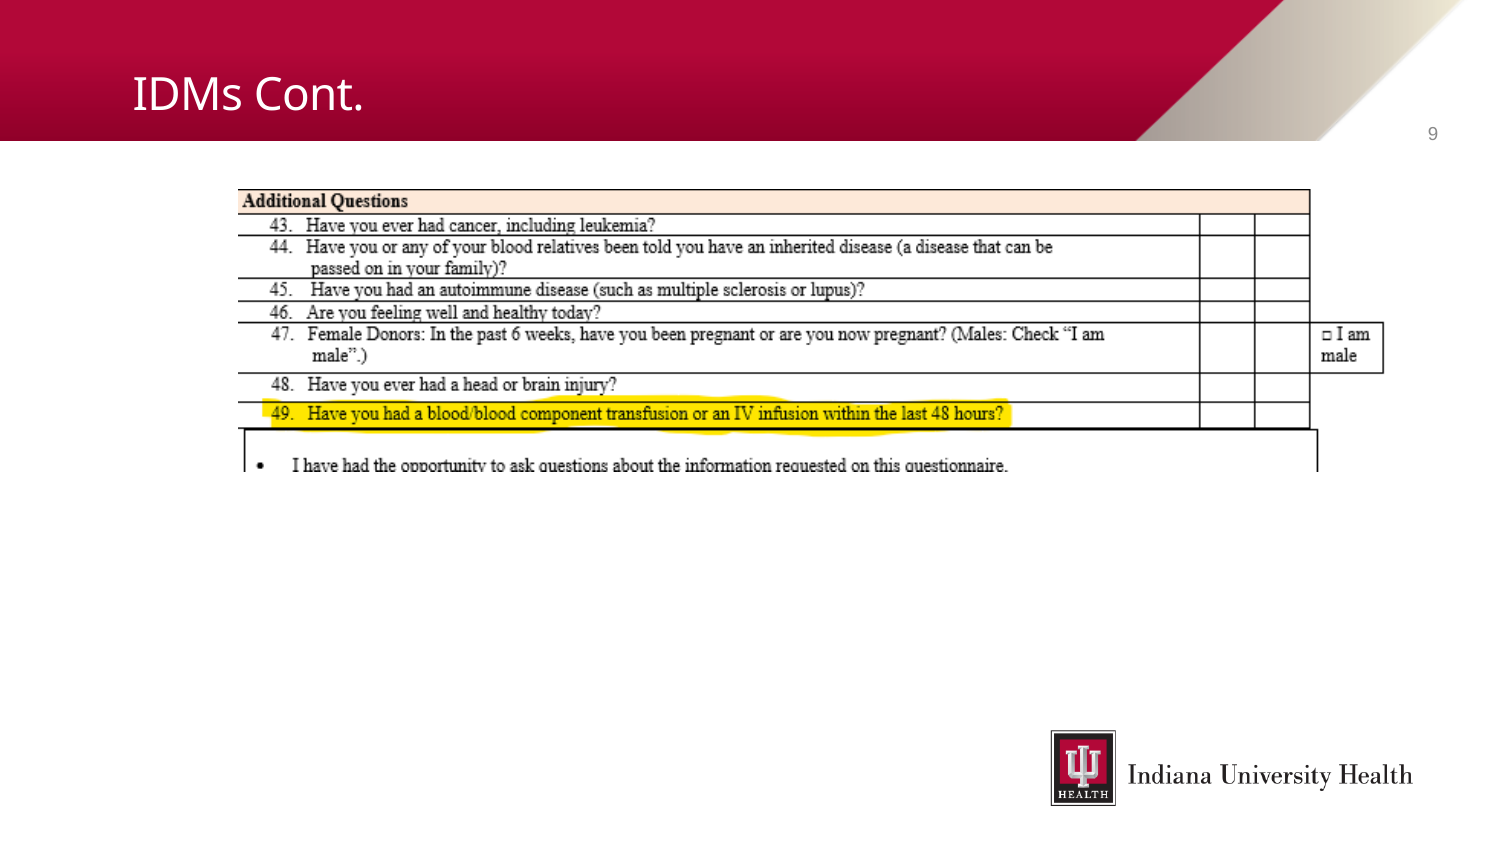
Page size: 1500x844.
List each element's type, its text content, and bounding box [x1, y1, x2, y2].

slide_number 9 [1318, 98, 1439, 144]
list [238, 189, 1401, 473]
picture [0, 0, 1500, 141]
title IDMs Cont. [132, 25, 1140, 121]
picture [1048, 727, 1415, 809]
